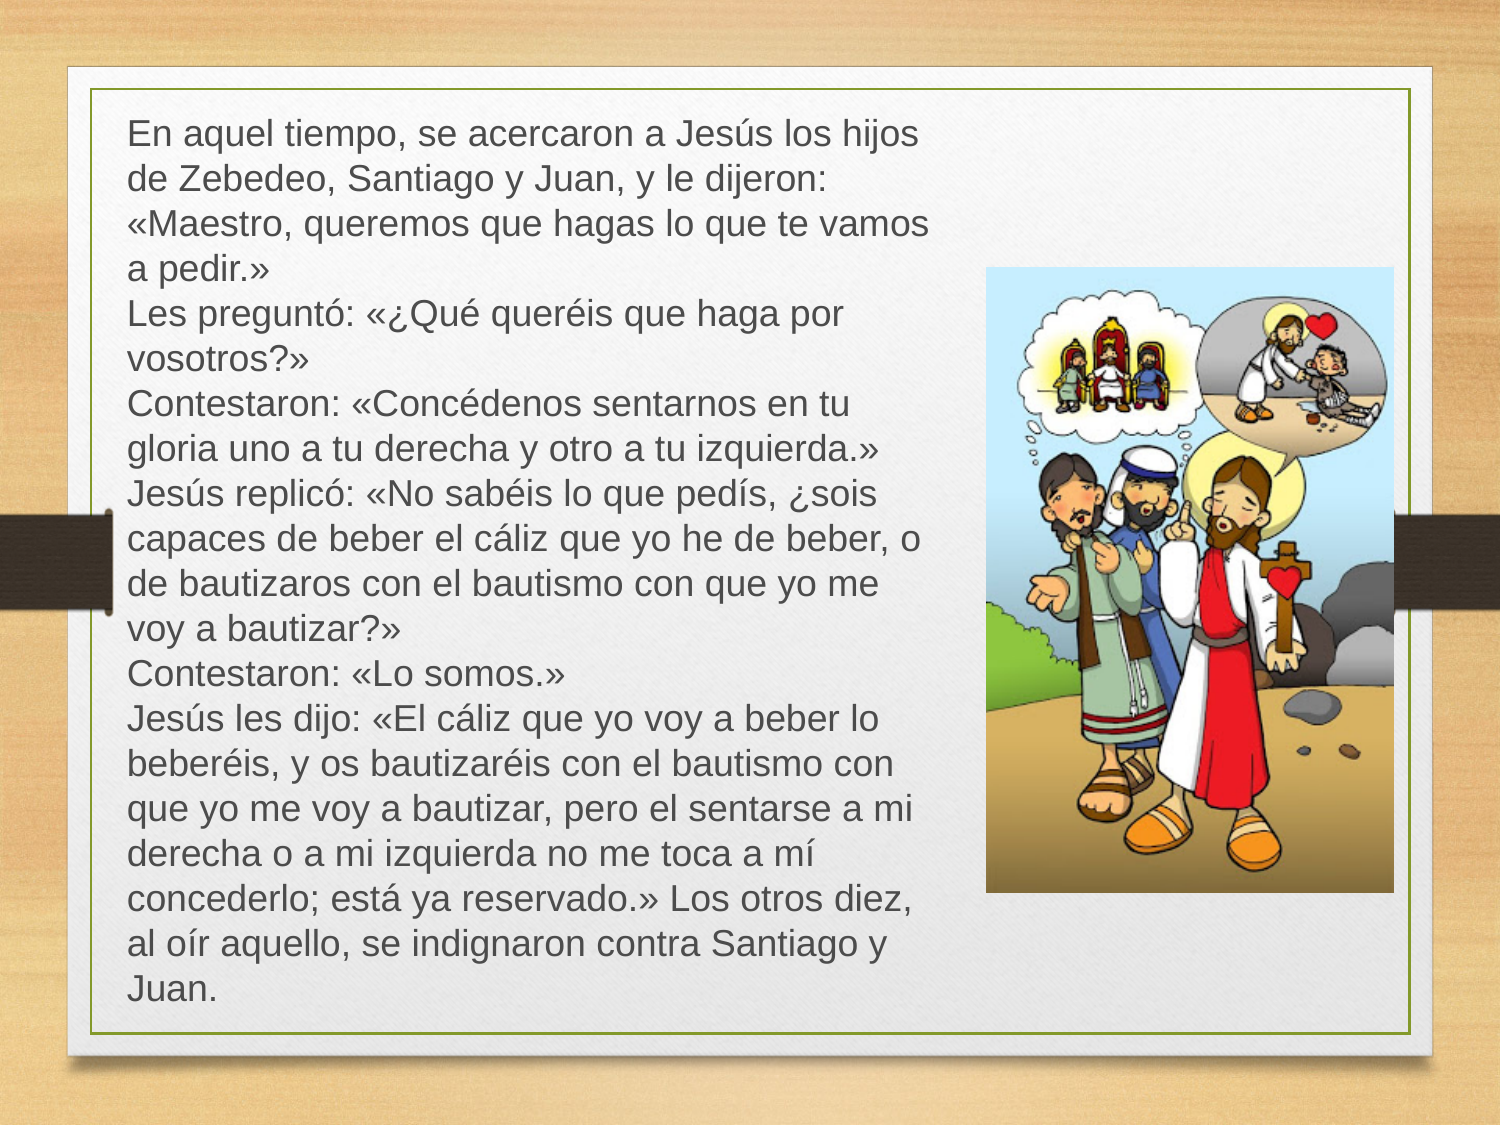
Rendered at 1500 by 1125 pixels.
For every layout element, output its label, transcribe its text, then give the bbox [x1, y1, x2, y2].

picture [0, 0, 1500, 1125]
text_box En aquel tiempo, se acercaron a Jesús los hijos de Zebedeo, Santiago y Juan, y le dijeron: «Maestro, queremos que hagas lo que te vamos a pedir.» Les preguntó: «¿Qué queréis que haga por vosotros?» Contestaron: «Concédenos sentarnos en tu gloria uno a tu derecha y otro a tu izquierda.» Jesús replicó: «No sabéis lo que pedís, ¿sois capaces de beber el cáliz que yo he de beber, o de bautizaros con el bautismo con que yo me voy a bautizar?» Contestaron: «Lo somos.» Jesús les dijo: «El cáliz que yo voy a beber lo beberéis, y os bautizaréis con el bautismo con que yo me voy a bautizar, pero el sentarse a mi derecha o a mi izquierda no me toca a mí concederlo; está ya reservado.» Los otros diez, al oír aquello, se indignaron contra Santiago y Juan. [112, 101, 963, 1107]
